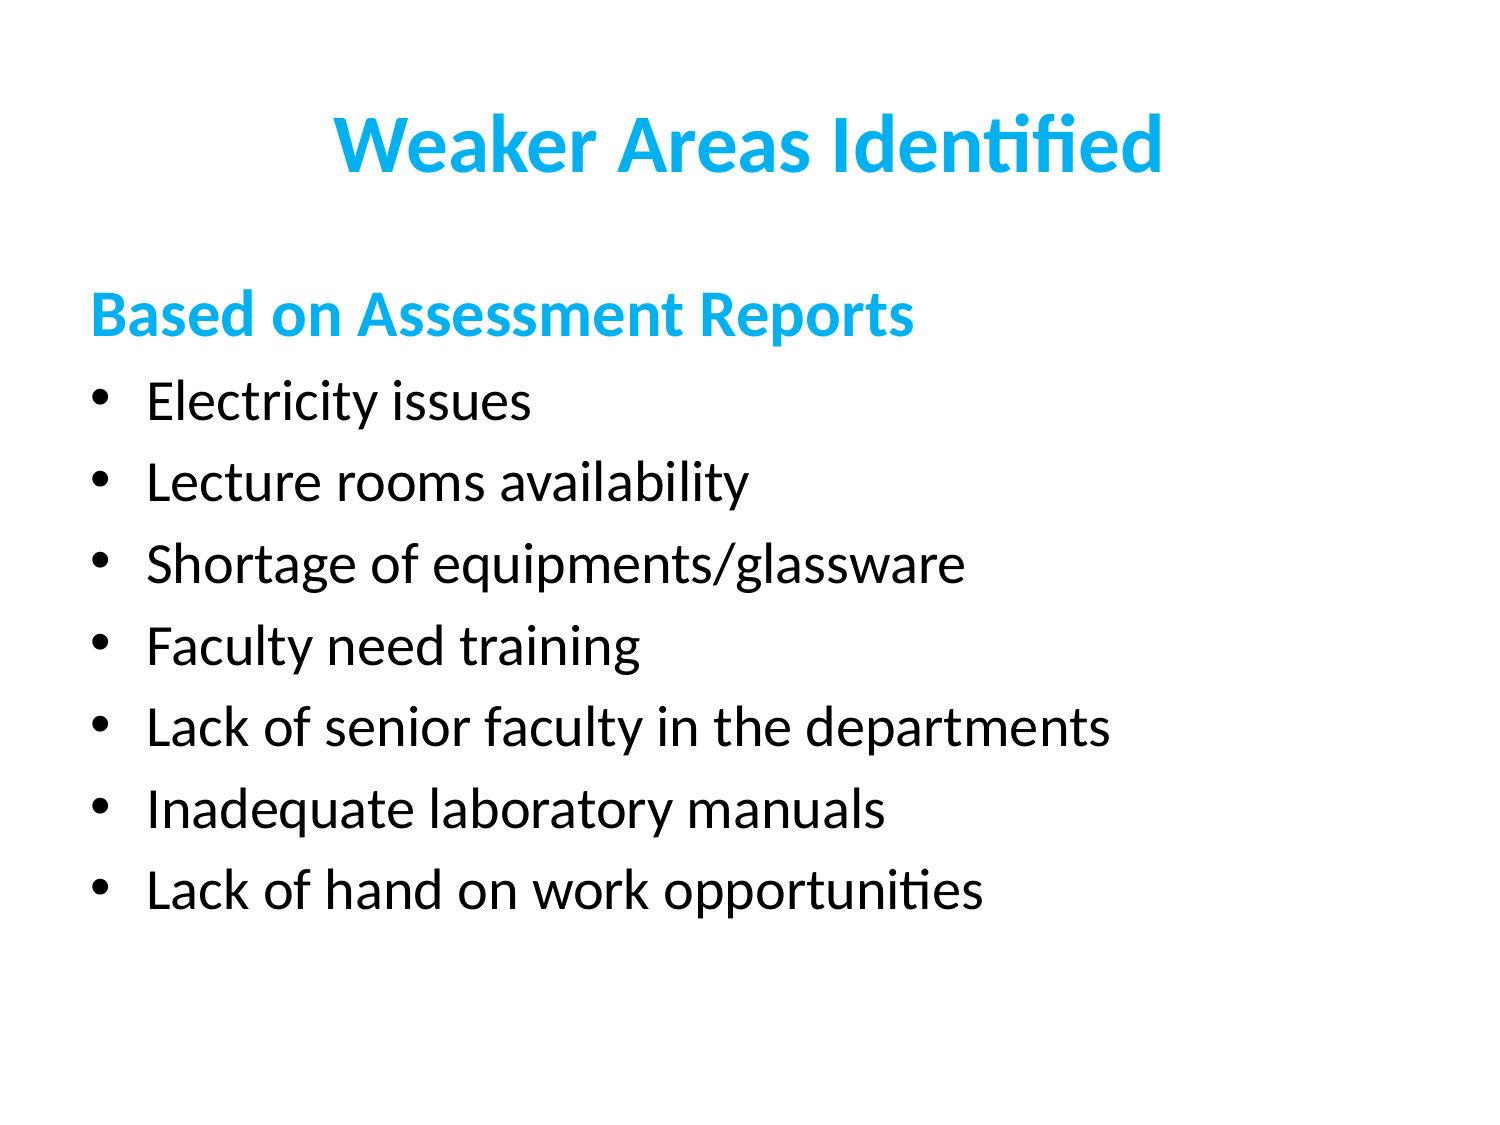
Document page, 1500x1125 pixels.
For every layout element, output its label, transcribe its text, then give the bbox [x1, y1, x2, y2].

title Weaker Areas Identified [75, 45, 1425, 233]
list Based on Assessment Reports Electricity issues Lecture rooms availability Shortage of equipments/glassware Faculty need training Lack of senior faculty in the departments Inadequate laboratory manuals Lack of hand on work opportunities [75, 262, 1425, 1005]
